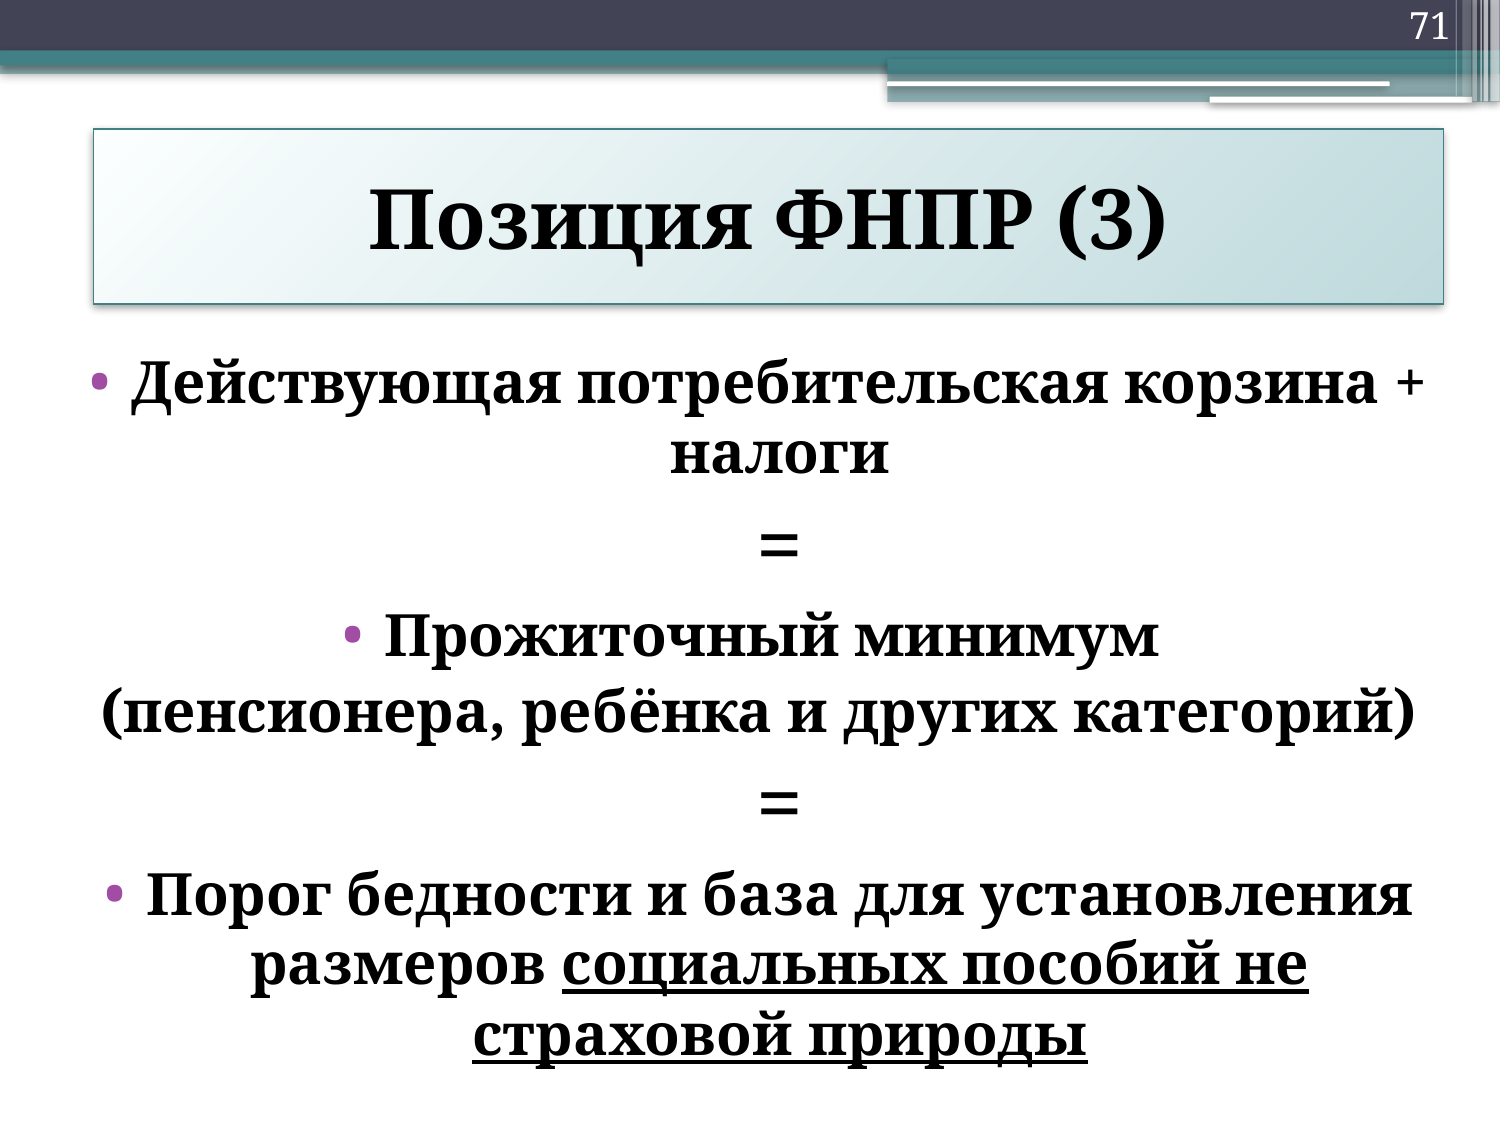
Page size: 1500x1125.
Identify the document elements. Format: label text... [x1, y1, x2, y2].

list Действующая потребительская корзина + налоги = Прожиточный минимум (пенсионера, ребёнка и других категорий) = Порог бедности и база для установления размеров социальных пособий не страховой природы [34, 337, 1466, 1083]
title Позиция ФНПР (3) [93, 128, 1444, 305]
slide_number 71 [1340, 0, 1466, 61]
